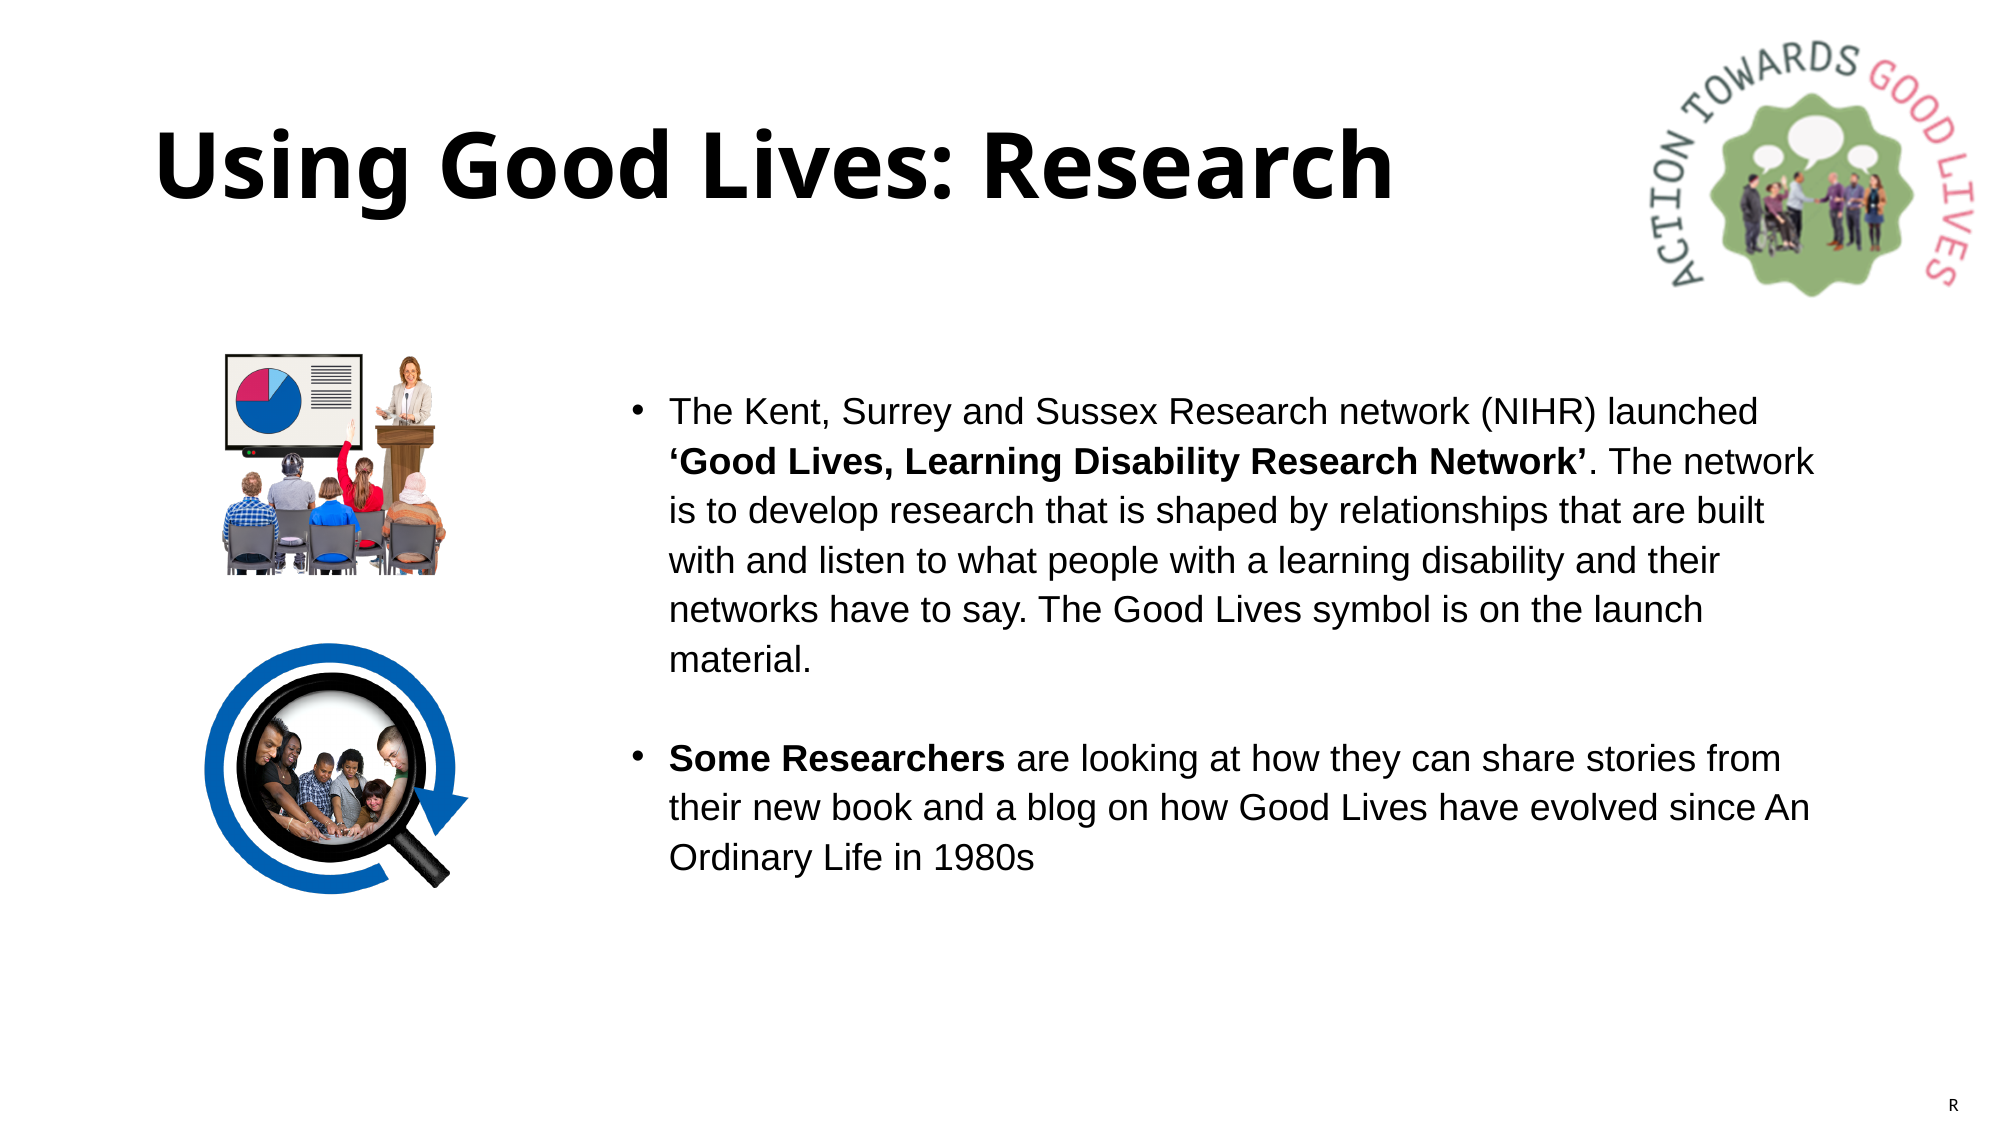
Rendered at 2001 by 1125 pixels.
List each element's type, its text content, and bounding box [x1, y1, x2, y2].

picture [198, 630, 475, 907]
picture [1624, 21, 2000, 397]
list The Kent, Surrey and Sussex Research network (NIHR) launched ‘Good Lives, Learning Disability Research Network’. The network is to develop research that is shaped by relationships that are built with and listen to what people with a learning disability and their networks have to say. The Good Lives symbol is on the launch material. Some Researchers are looking at how they can share stories from their new book and a blog on how Good Lives have evolved since An Ordinary Life in 1980s [616, 330, 1834, 1044]
picture [215, 344, 450, 580]
title Using Good Lives: Research [137, 59, 1624, 278]
text_box R [1933, 1085, 2000, 1123]
